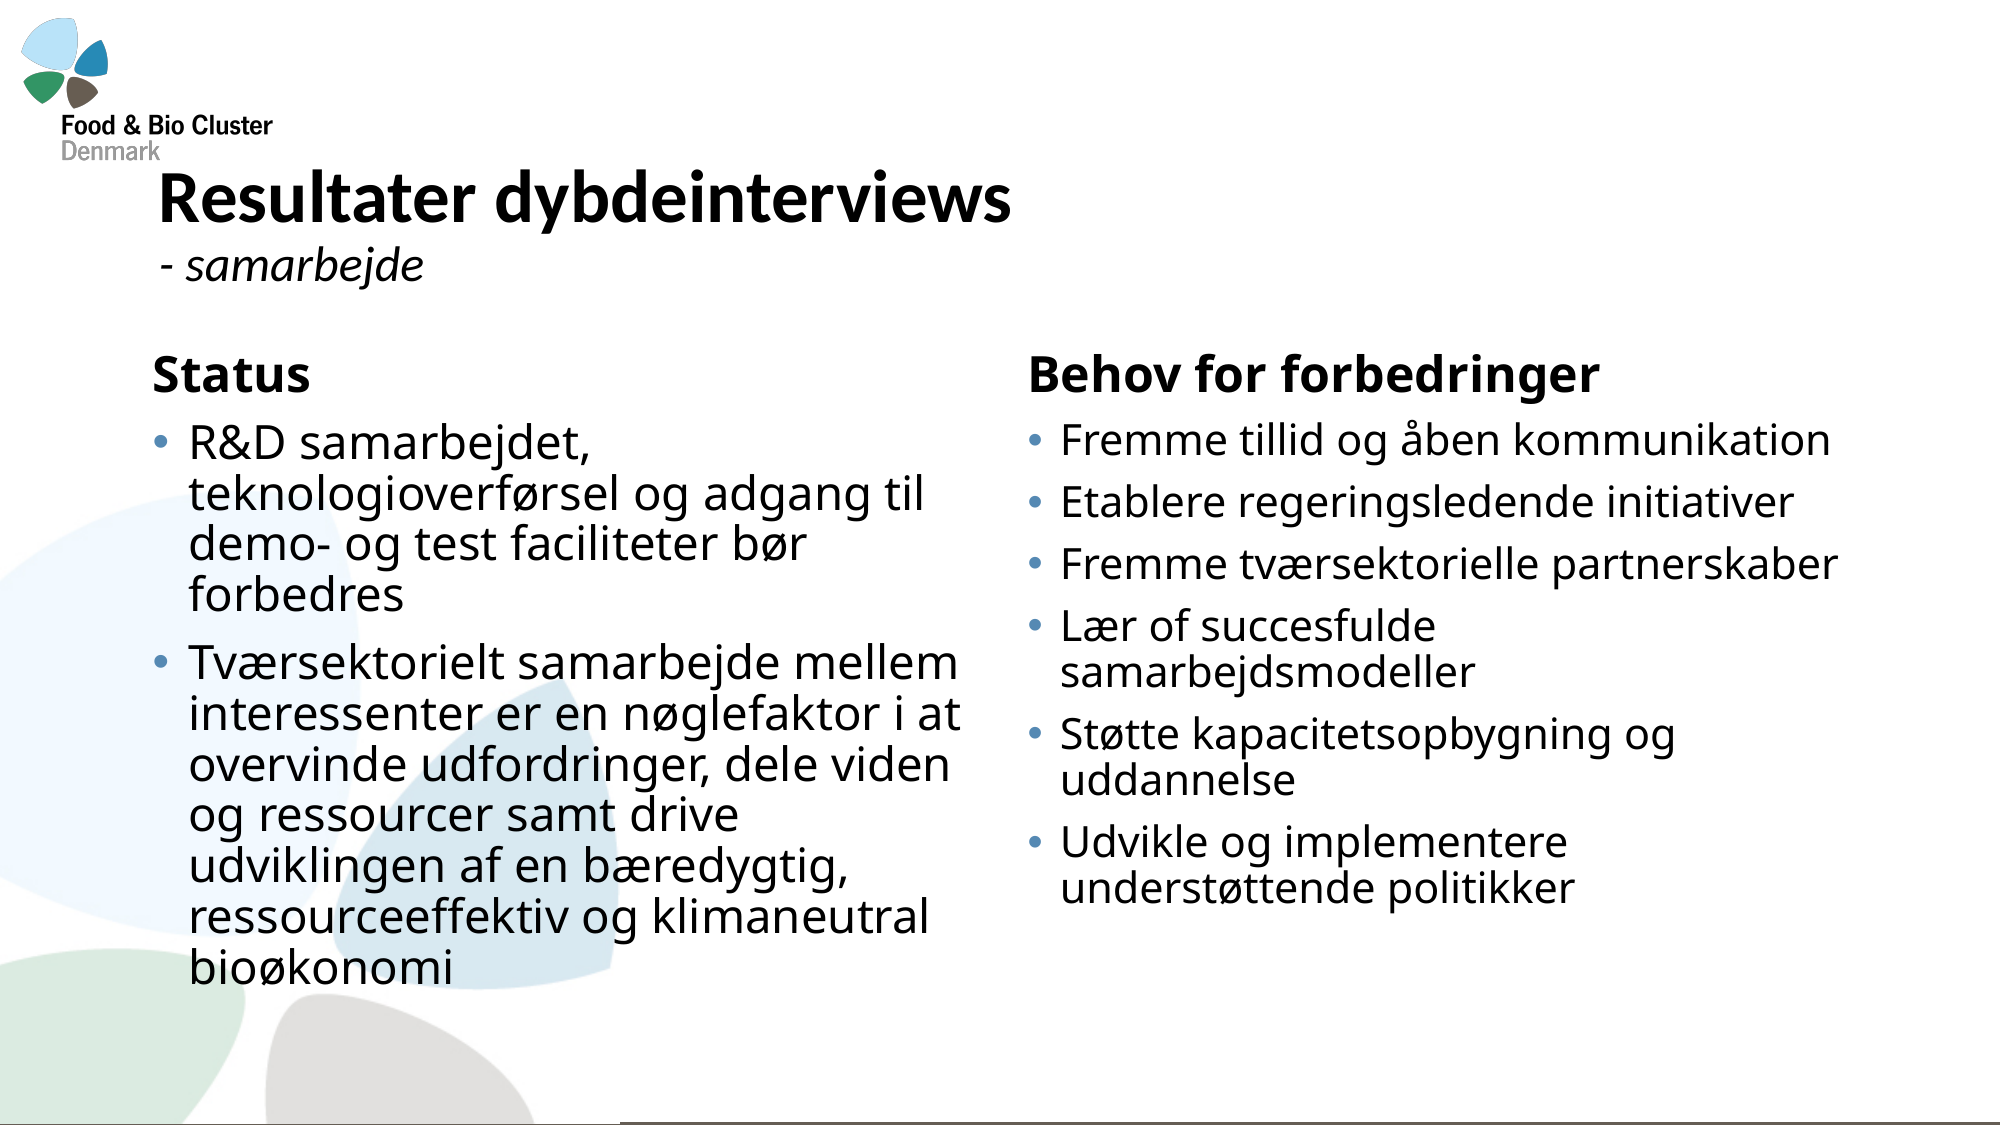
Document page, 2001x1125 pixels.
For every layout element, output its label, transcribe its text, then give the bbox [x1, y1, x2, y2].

list Status [137, 337, 984, 410]
picture [0, 490, 620, 1124]
list Fremme tillid og åben kommunikation Etablere regeringsledende initiativer Fremme tværsektorielle partnerskaber Lær of succesfulde samarbejdsmodeller Støtte kapacitetsopbygning og uddannelse Udvikle og implementere understøttende politikker [1012, 410, 1863, 1016]
list Behov for forbedringer [1012, 275, 1863, 410]
list R&D samarbejdet, teknologioverførsel og adgang til demo- og test faciliteter bør forbedres Tværsektorielt samarbejde mellem interessenter er en nøglefaktor i at overvinde udfordringer, dele viden og ressourcer samt drive udviklingen af en bæredygtig, ressourceeffektiv og klimaneutral bioøkonomi [137, 410, 984, 1016]
picture [20, 16, 276, 163]
title Resultater dybdeinterviews - samarbejde [144, 83, 1869, 302]
